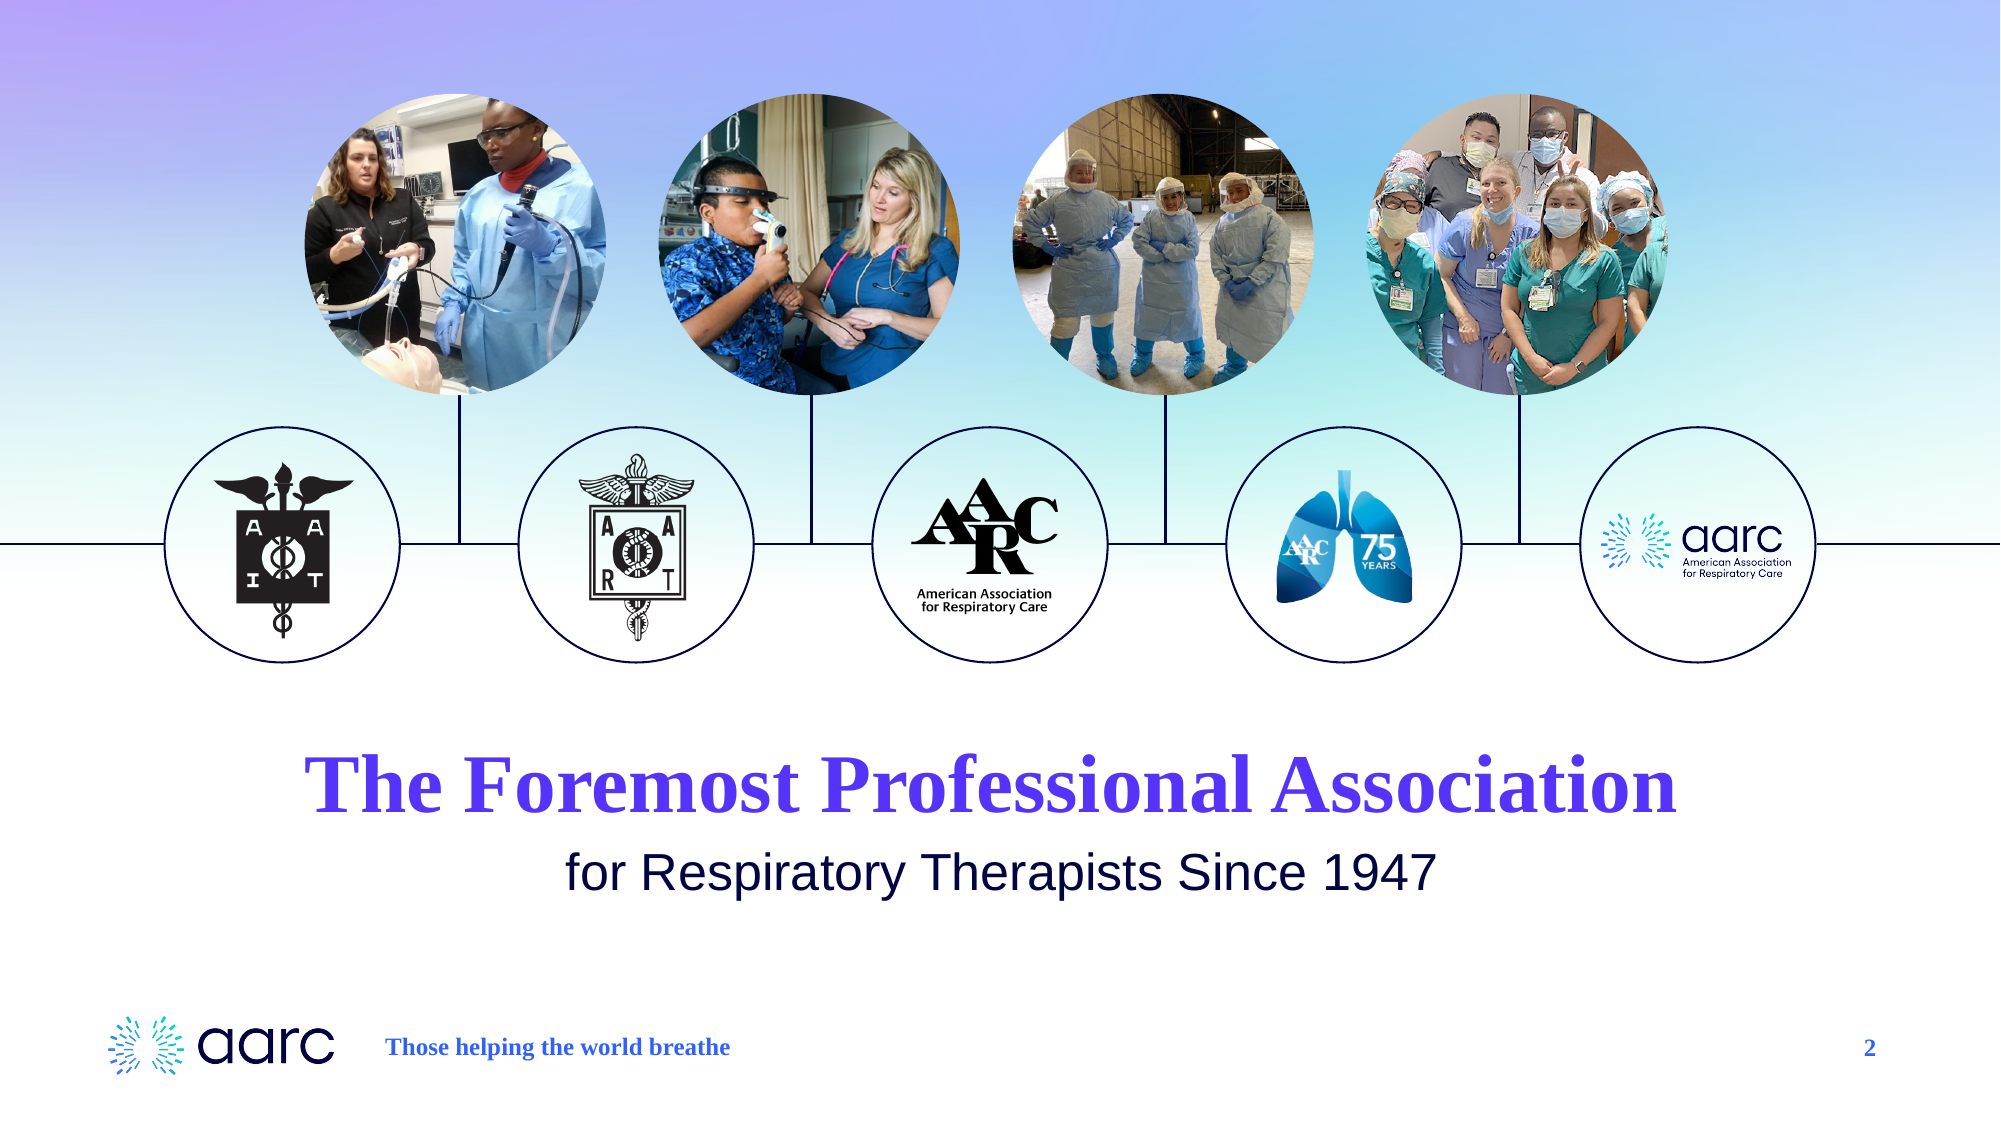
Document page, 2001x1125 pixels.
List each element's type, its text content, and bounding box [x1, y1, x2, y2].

title The Foremost Professional Association [113, 726, 1892, 838]
text_box [1082, 545, 1109, 620]
text_box [303, 92, 608, 383]
text_box [657, 92, 961, 383]
picture [1273, 467, 1414, 608]
text_box [1579, 545, 1817, 664]
text_box [1225, 545, 1463, 664]
text_box [1365, 92, 1669, 383]
picture [1601, 513, 1791, 579]
text_box [929, 647, 1051, 664]
slide_number 2 [1441, 1016, 1892, 1077]
text_box [871, 545, 887, 604]
text_box [1011, 92, 1315, 383]
list for Respiratory Therapists Since 1947 [113, 838, 1892, 924]
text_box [0, 383, 2000, 545]
picture [0, 0, 2001, 1125]
